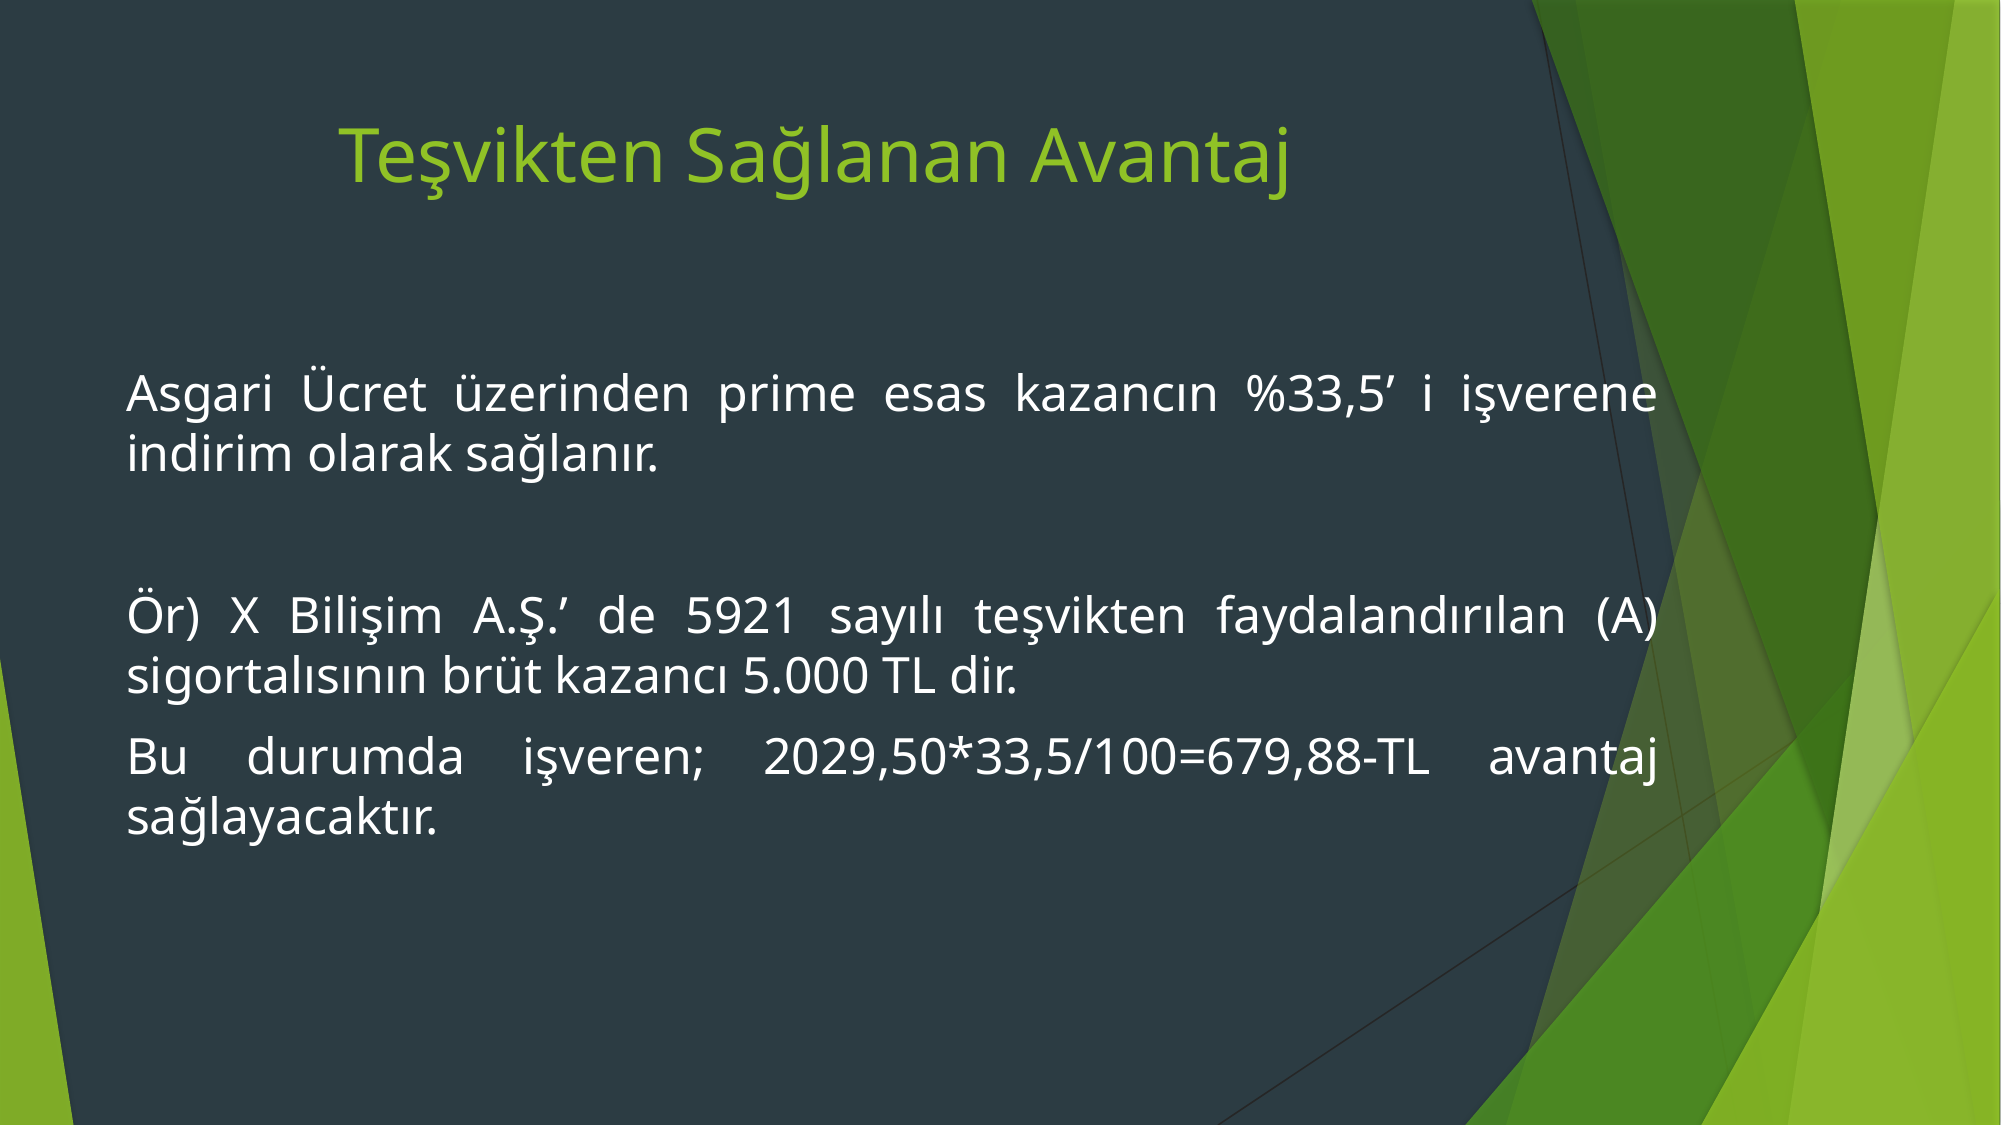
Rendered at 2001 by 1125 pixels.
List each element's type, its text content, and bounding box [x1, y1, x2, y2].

list Asgari Ücret üzerinden prime esas kazancın %33,5’ i işverene indirim olarak sağlanır. Ör) X Bilişim A.Ş.’ de 5921 sayılı teşvikten faydalandırılan (A) sigortalısının brüt kazancı 5.000 TL dir. Bu durumda işveren; 2029,50*33,5/100=679,88-TL avantaj sağlayacaktır. [111, 354, 1675, 992]
title Teşvikten Sağlanan Avantaj [111, 99, 1522, 317]
